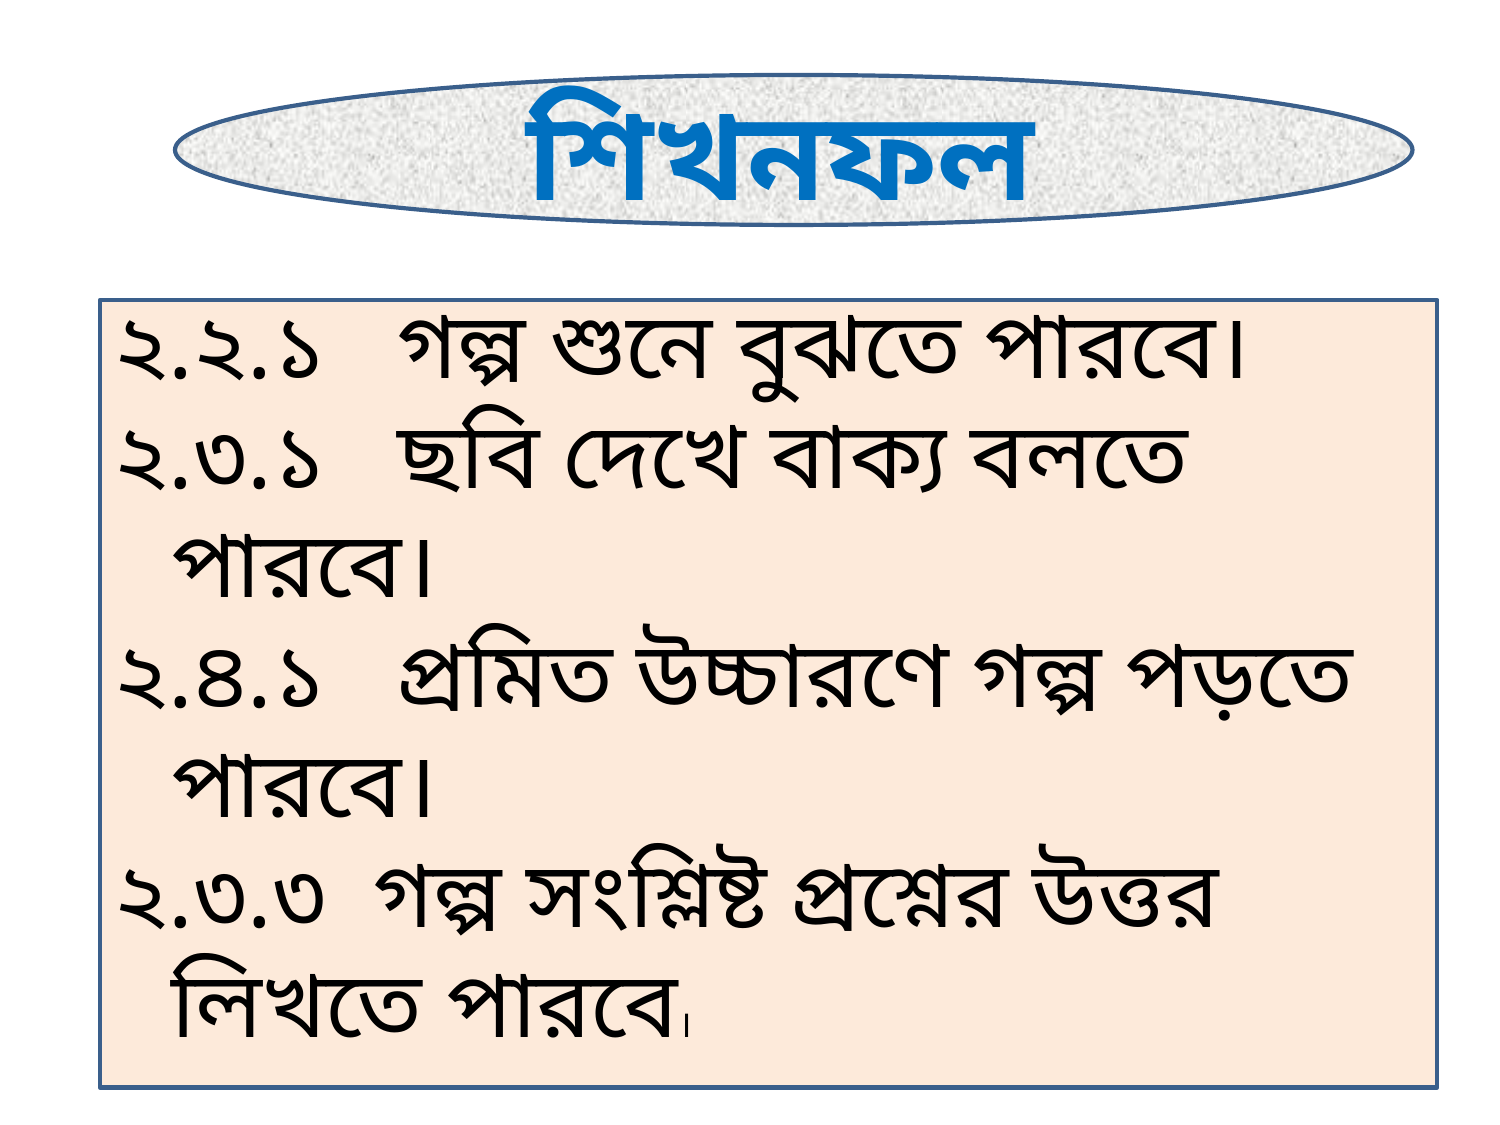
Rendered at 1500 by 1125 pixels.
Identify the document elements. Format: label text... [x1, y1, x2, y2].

text_box শিখনফল [172, 72, 1415, 228]
text_box ২.২.১ গল্প শুনে বুঝতে পারবে। ২.৩.১ ছবি দেখে বাক্য বলতে পারবে। ২.৪.১ প্রমিত উচ্চারণে গল্প পড়তে পারবে। ২.৩.৩ গল্প সংশ্লিষ্ট প্রশ্নের উত্তর লিখতে পারবে। [98, 298, 1439, 1090]
